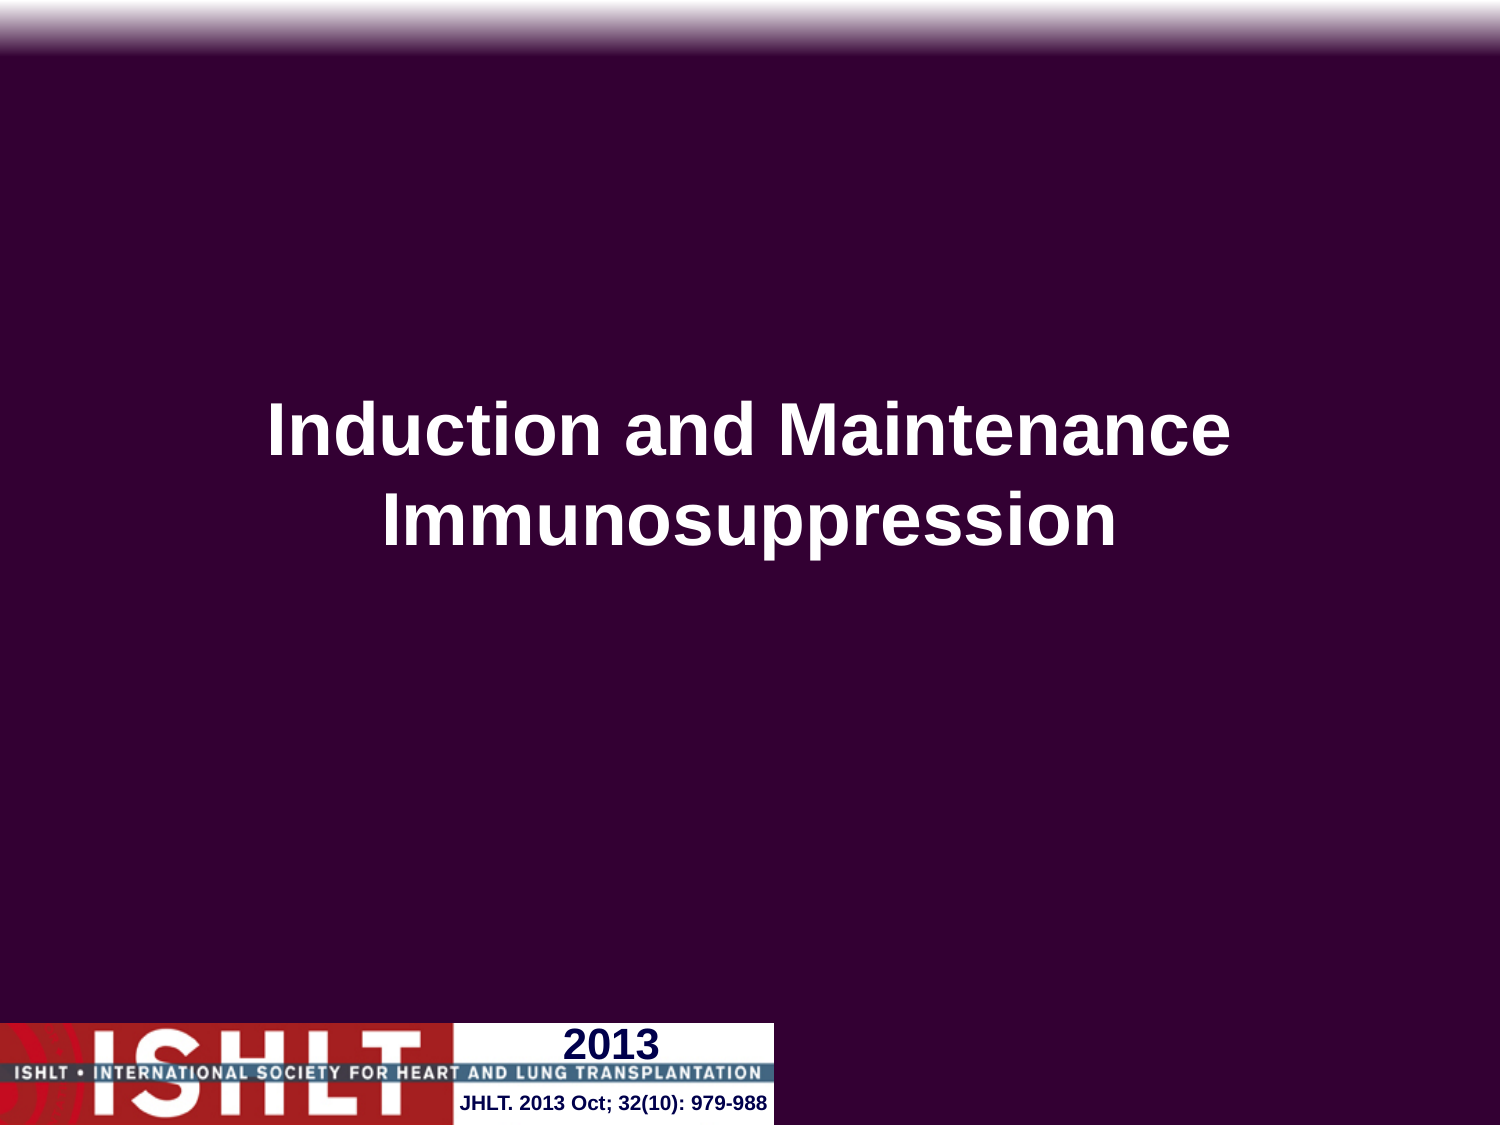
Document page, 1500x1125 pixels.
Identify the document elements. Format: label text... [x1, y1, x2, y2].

title Induction and Maintenance Immunosuppression [24, 349, 1476, 591]
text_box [0, 1007, 774, 1125]
